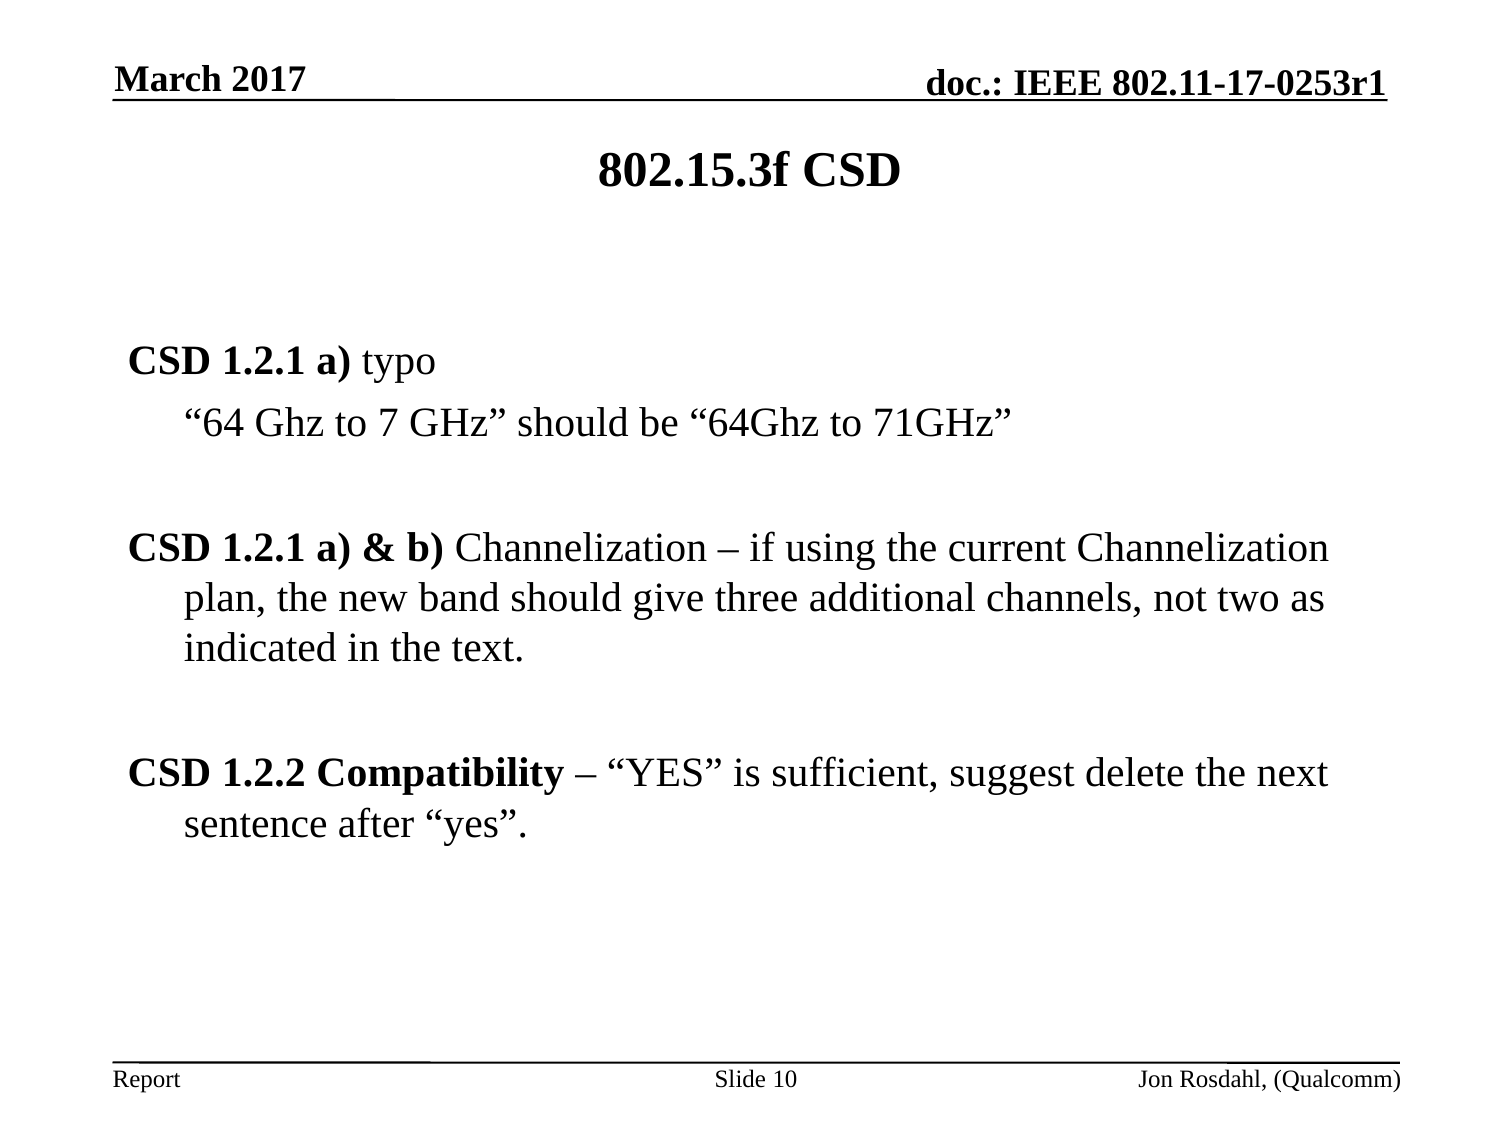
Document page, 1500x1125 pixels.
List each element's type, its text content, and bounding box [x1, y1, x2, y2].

footer Jon Rosdahl, (Qualcomm) [878, 1061, 1402, 1093]
slide_number Slide 10 [712, 1061, 800, 1123]
title 802.15.3f CSD [112, 112, 1388, 221]
list CSD 1.2.1 a) typo “64 Ghz to 7 GHz” should be “64Ghz to 71GHz” CSD 1.2.1 a) & b) Channelization – if using the current Channelization plan, the new band should give three additional channels, not two as indicated in the text. CSD 1.2.2 Compatibility – “YES” is sufficient, suggest delete the next sentence after “yes”. [112, 324, 1388, 1000]
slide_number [114, 54, 423, 100]
